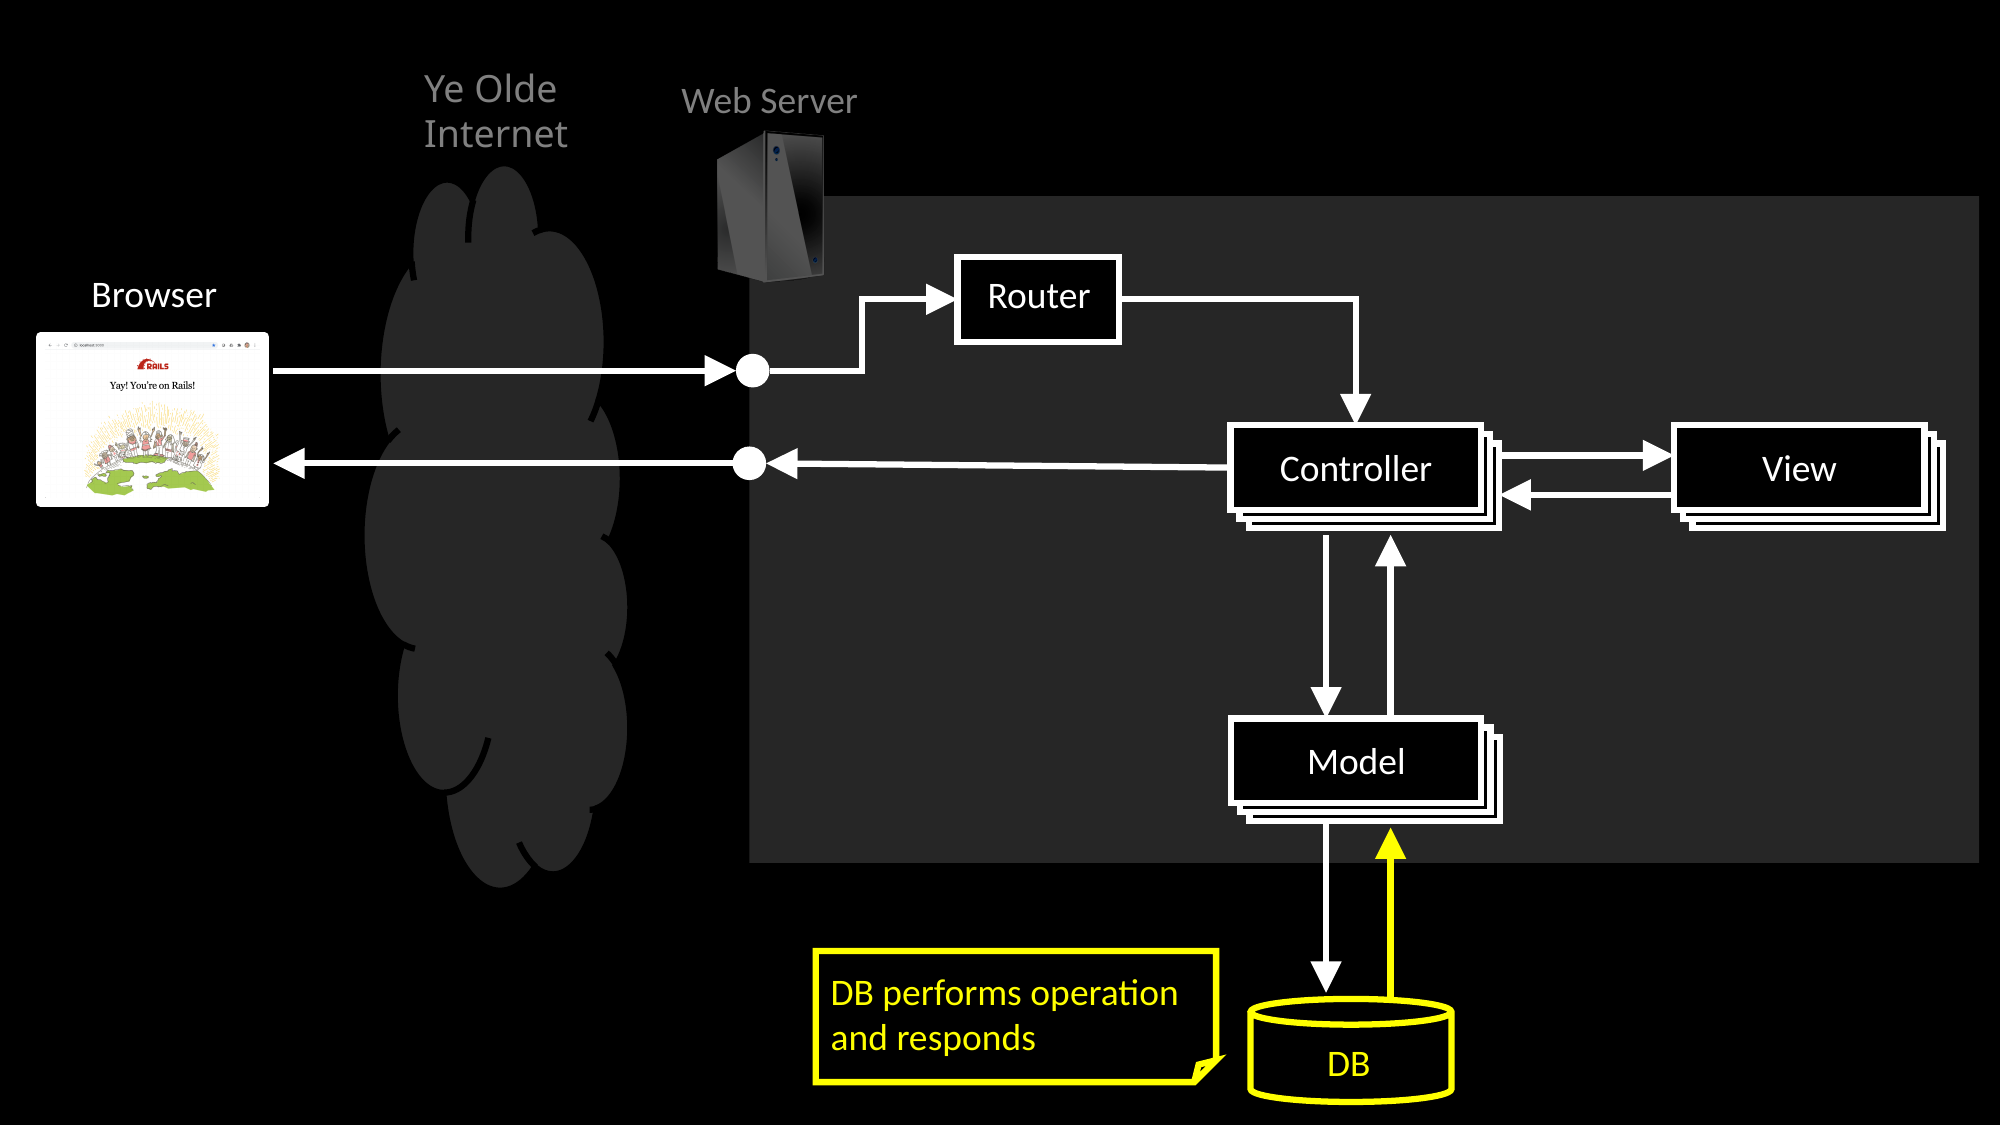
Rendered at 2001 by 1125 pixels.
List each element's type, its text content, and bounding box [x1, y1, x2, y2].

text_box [1674, 425, 1944, 528]
text_box DB performs operation and responds [814, 949, 1220, 1084]
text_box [1250, 998, 1452, 1103]
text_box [769, 299, 958, 371]
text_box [362, 371, 632, 463]
text_box [749, 196, 1980, 863]
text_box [1118, 299, 1356, 426]
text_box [29, 262, 280, 498]
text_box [1230, 718, 1500, 822]
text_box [645, 68, 896, 338]
text_box [735, 352, 771, 389]
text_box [362, 464, 632, 891]
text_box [1230, 425, 1500, 528]
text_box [362, 57, 632, 370]
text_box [766, 463, 1231, 468]
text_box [957, 256, 1119, 342]
text_box [731, 445, 768, 482]
